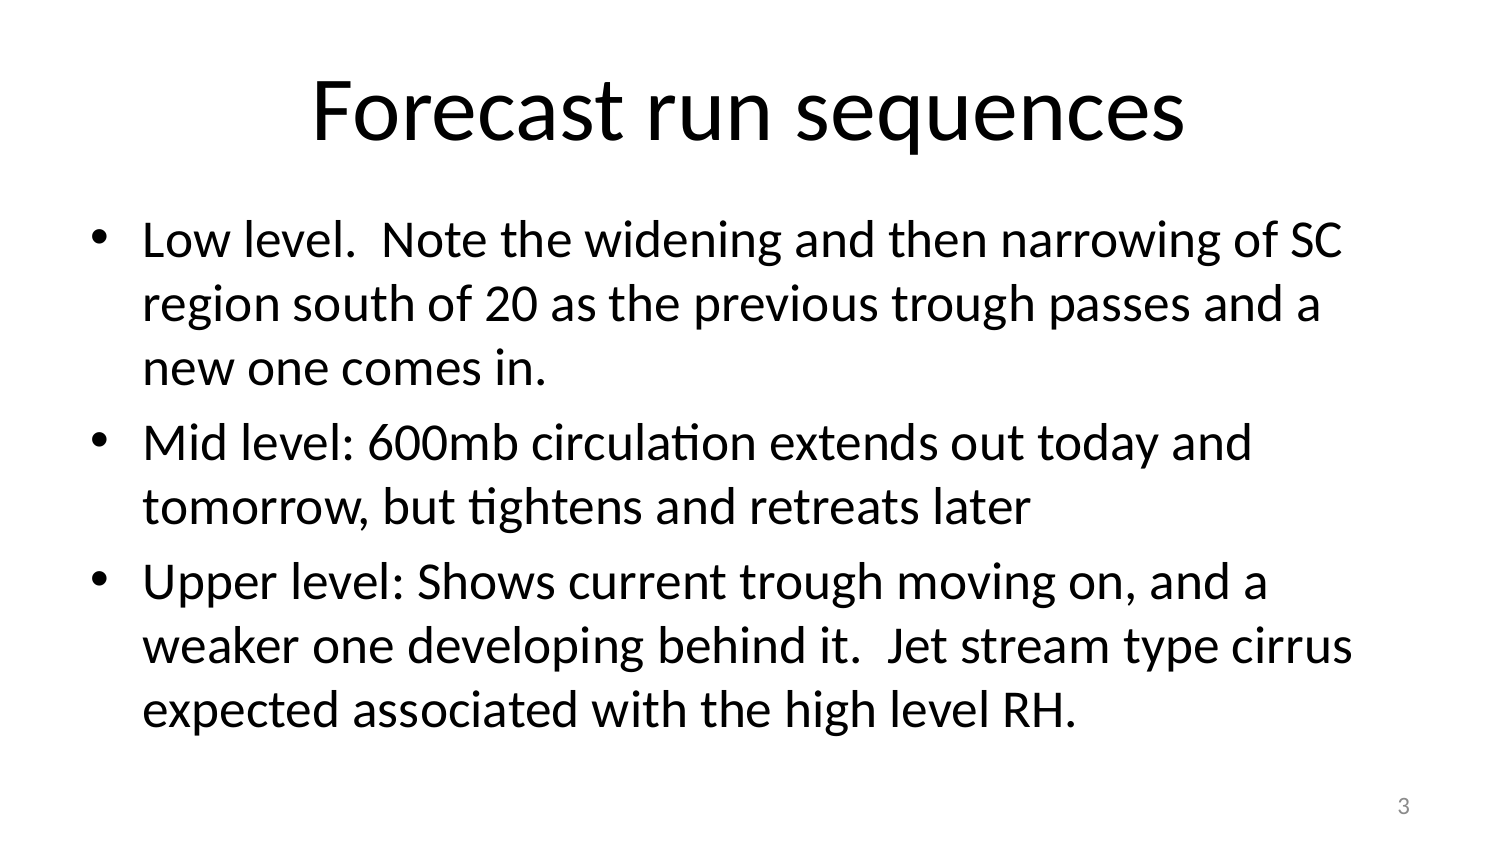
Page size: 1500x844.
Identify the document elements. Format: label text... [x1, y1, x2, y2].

slide_number 3 [1074, 782, 1425, 827]
list Low level. Note the widening and then narrowing of SC region south of 20 as the previous trough passes and a new one comes in. Mid level: 600mb circulation extends out today and tomorrow, but tightens and retreats later Upper level: Shows current trough moving on, and a weaker one developing behind it. Jet stream type cirrus expected associated with the high level RH. [75, 196, 1425, 754]
title Forecast run sequences [75, 33, 1425, 175]
